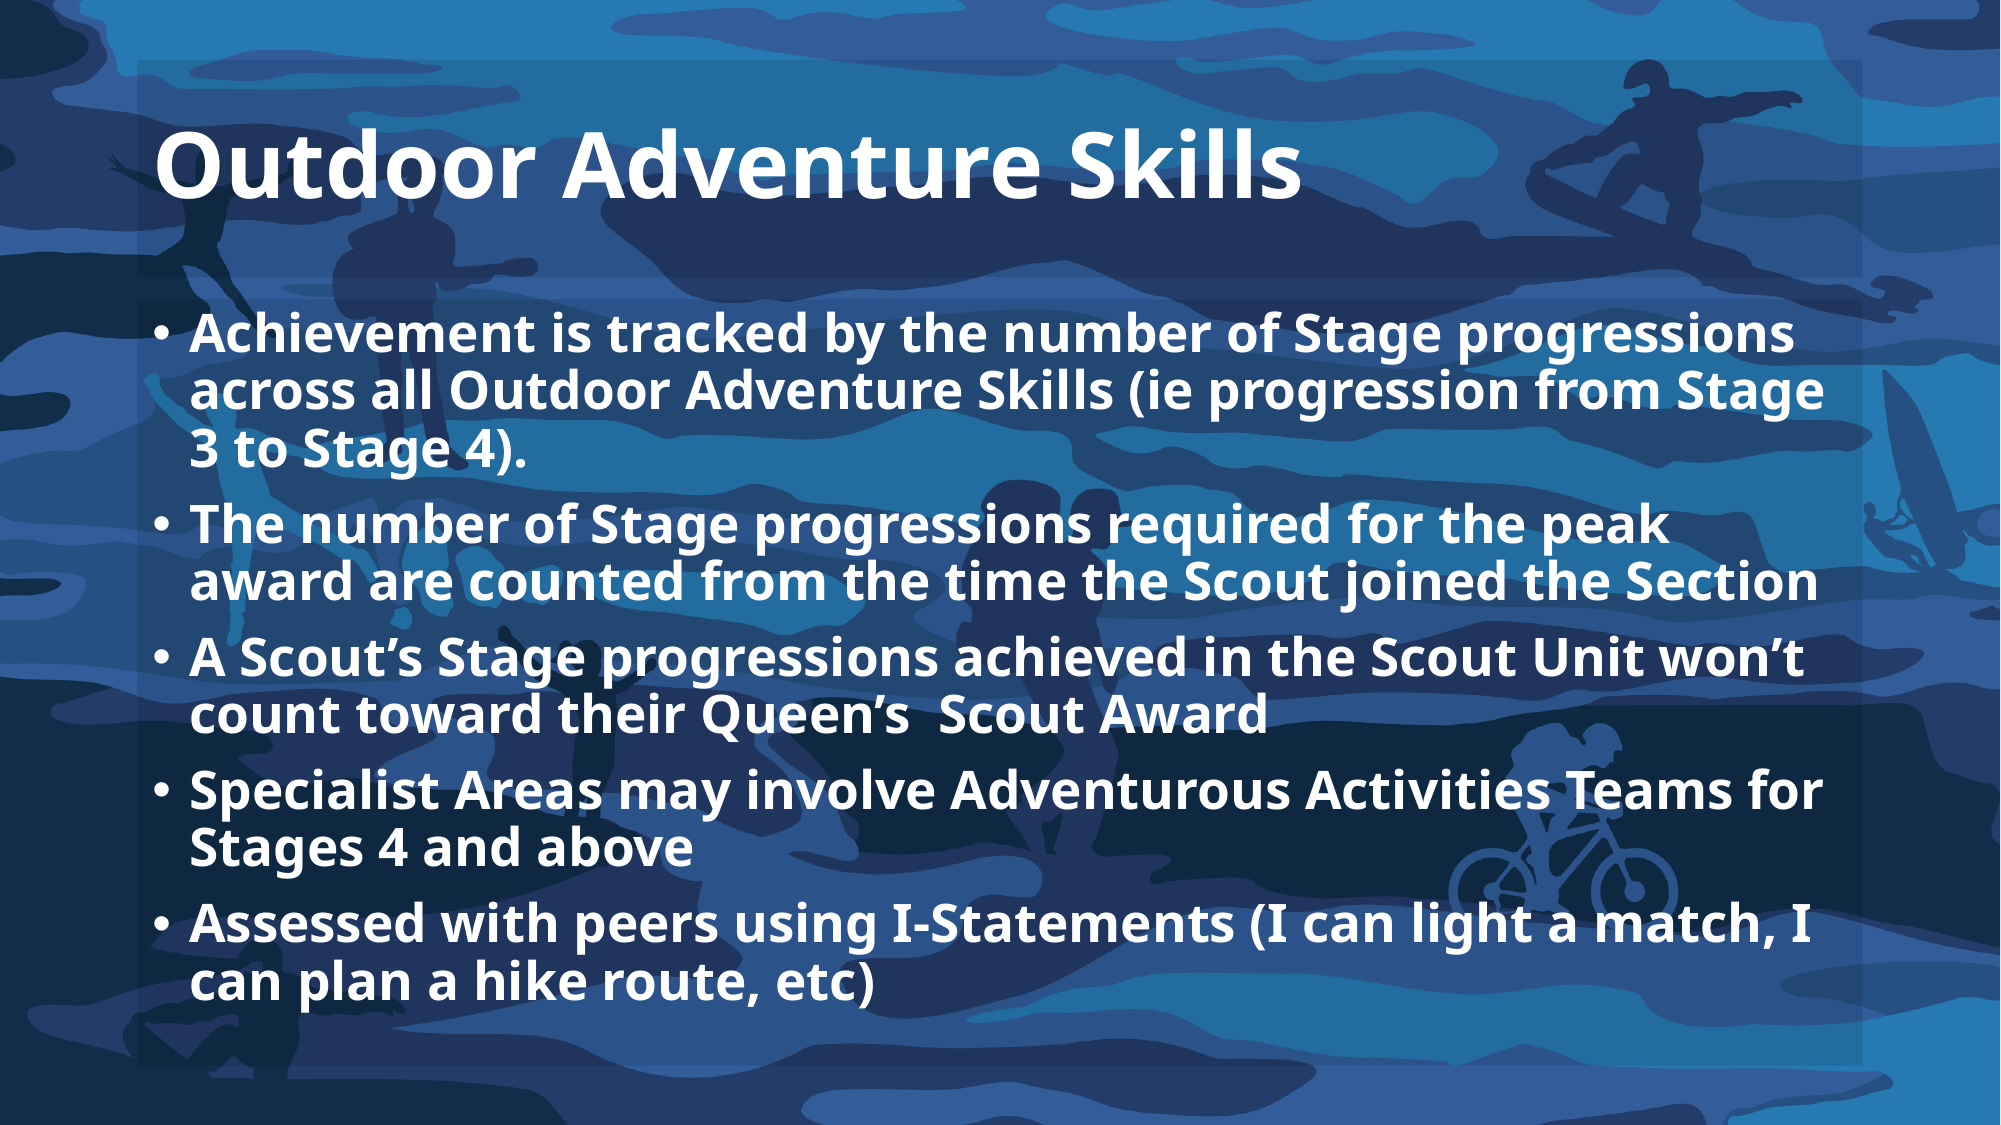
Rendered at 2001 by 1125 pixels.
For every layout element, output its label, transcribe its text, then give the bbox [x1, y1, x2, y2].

list Achievement is tracked by the number of Stage progressions across all Outdoor Adventure Skills (ie progression from Stage 3 to Stage 4). The number of Stage progressions required for the peak award are counted from the time the Scout joined the Section A Scout’s Stage progressions achieved in the Scout Unit won’t count toward their Queen’s Scout Award Specialist Areas may involve Adventurous Activities Teams for Stages 4 and above Assessed with peers using I-Statements (I can light a match, I can plan a hike route, etc) [137, 299, 1863, 1066]
picture [0, 0, 2001, 1125]
title Outdoor Adventure Skills [137, 59, 1863, 278]
